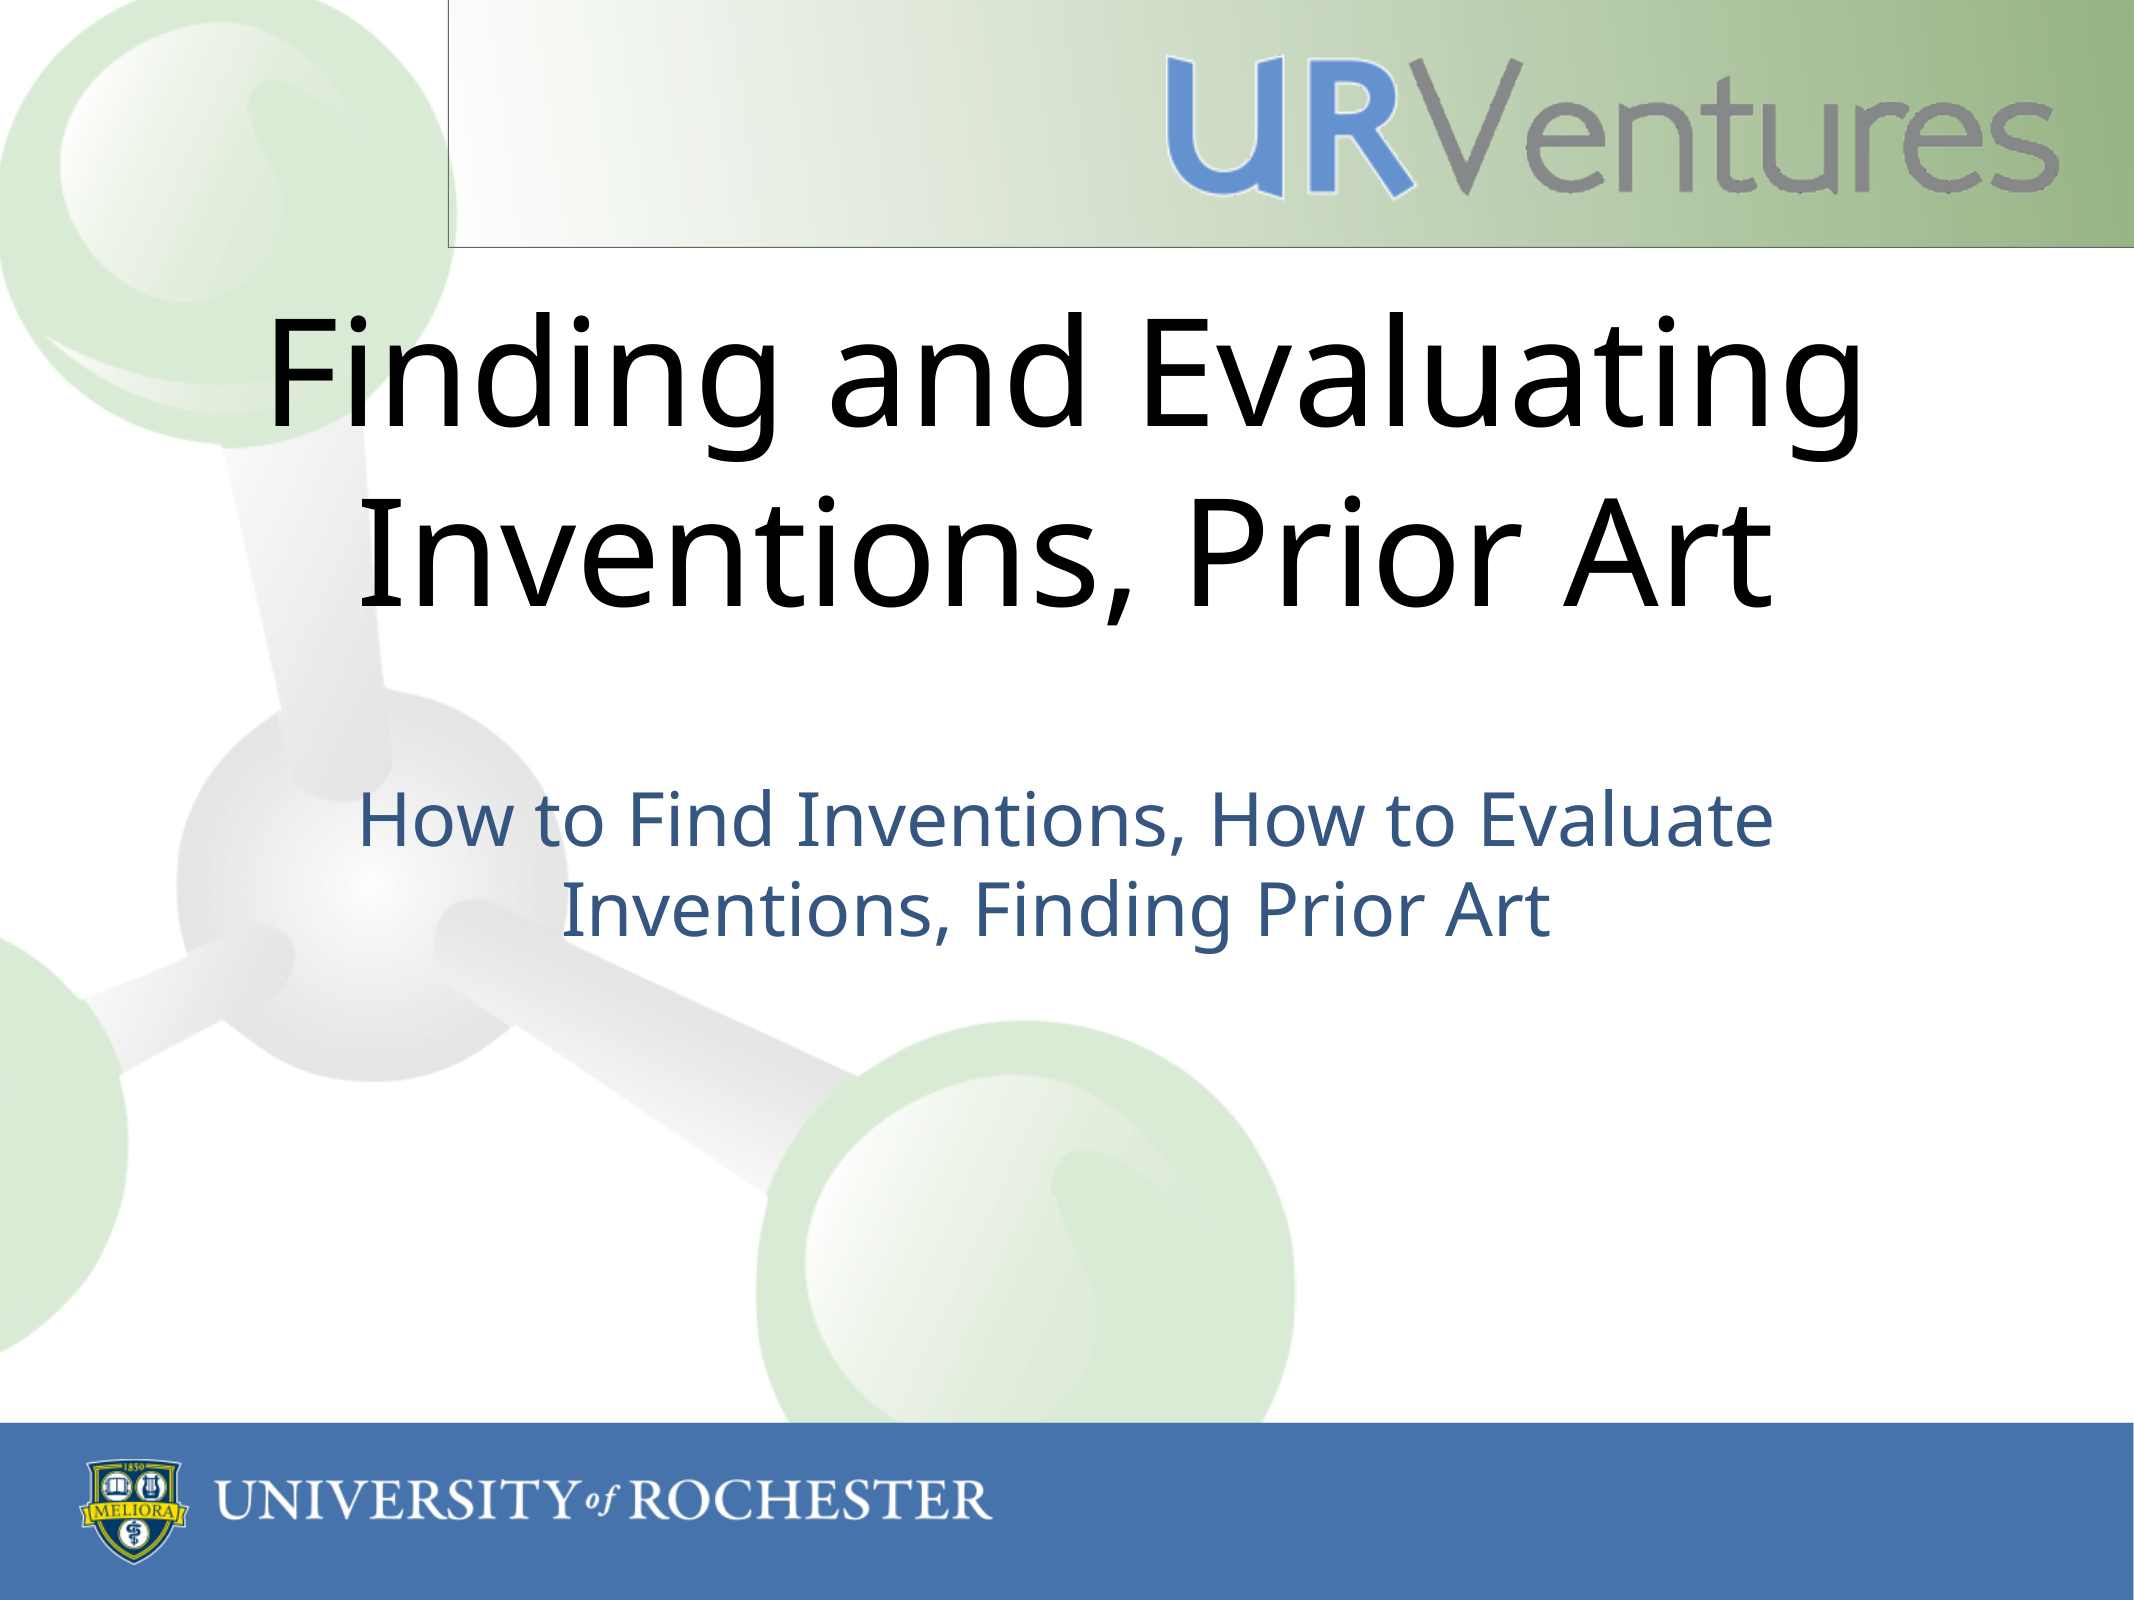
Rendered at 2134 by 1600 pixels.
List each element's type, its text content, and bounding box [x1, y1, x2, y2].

text_box [0, 1422, 2134, 1600]
title Finding and Evaluating Inventions, Prior Art [1301, 268, 1925, 744]
text_box [1301, 0, 2134, 248]
picture [0, 0, 2059, 1565]
list How to Find Inventions, How to Evaluate Inventions, Finding Prior Art [1301, 764, 1925, 1011]
